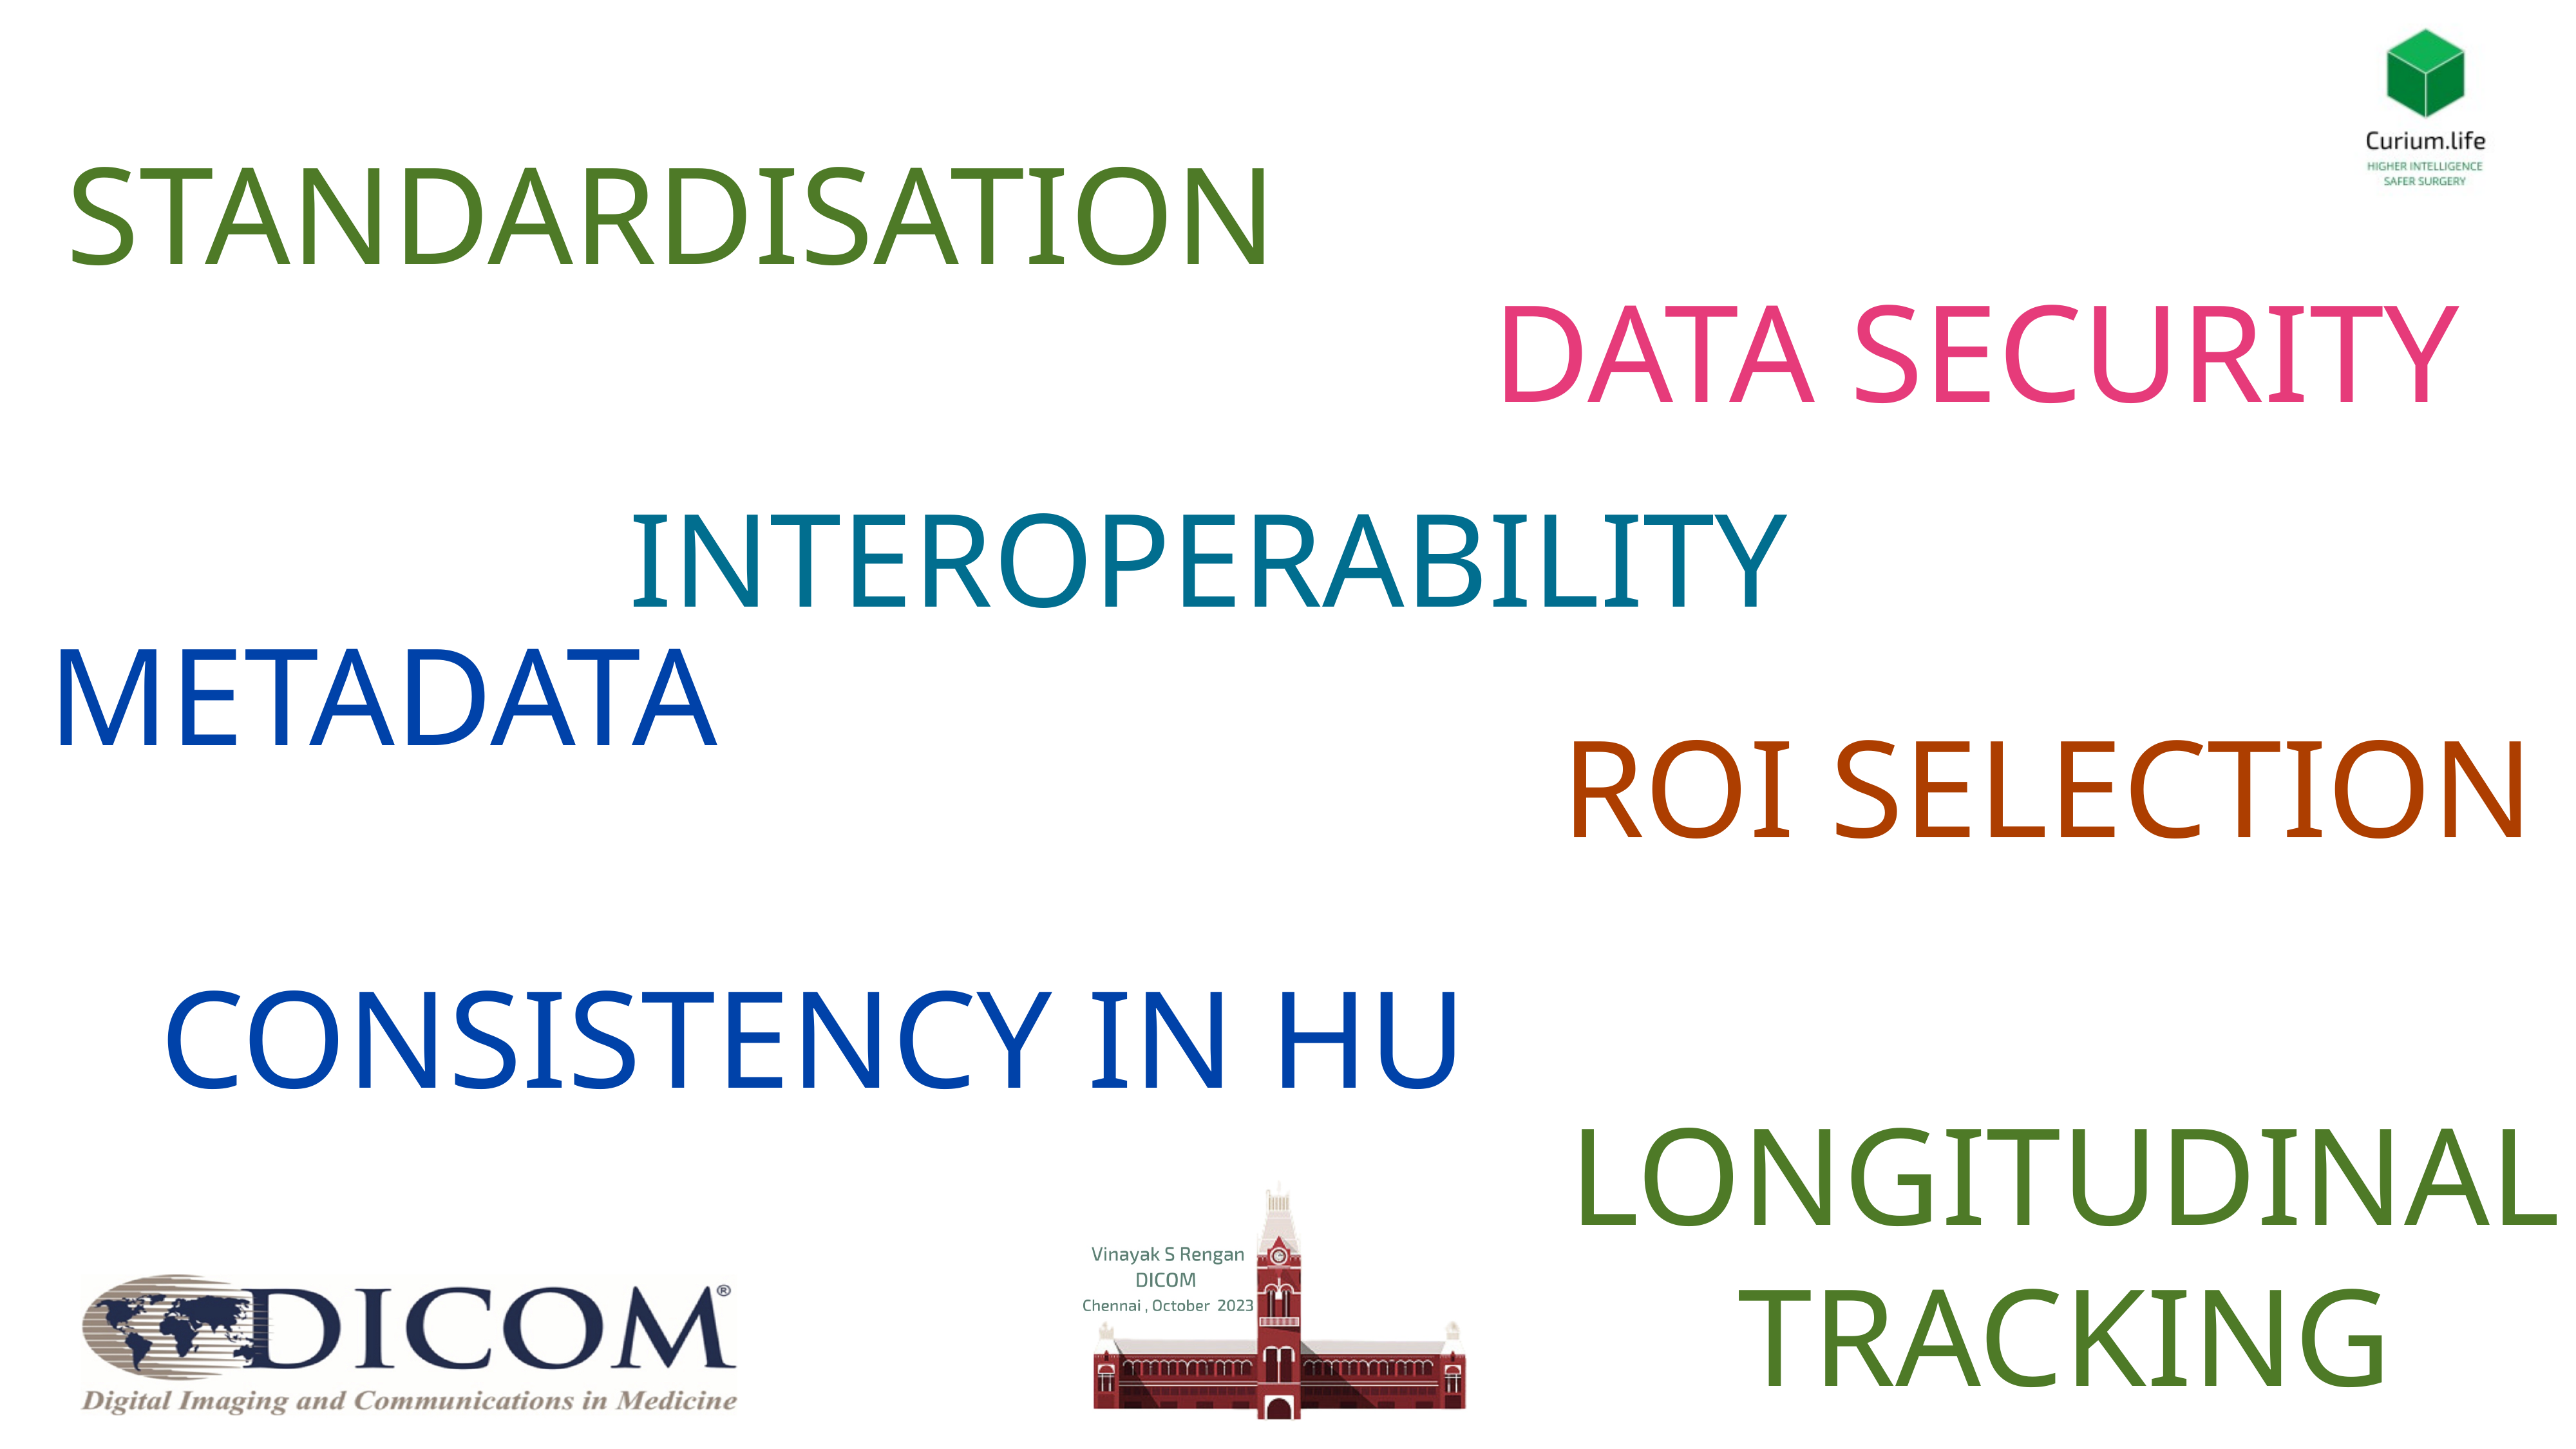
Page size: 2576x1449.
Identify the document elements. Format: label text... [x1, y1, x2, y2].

text_box LONGITUDINAL TRACKING [1553, 1081, 2576, 1424]
picture [2291, 0, 2560, 229]
title Standardisation [54, 39, 1289, 383]
text_box INTEROPERABILITY [617, 451, 1799, 659]
picture [54, 1252, 762, 1449]
text_box METADATA [0, 520, 894, 863]
text_box CONSISTENCY IN HU [54, 862, 1573, 1206]
text_box DATA SECURITY [1464, 177, 2488, 520]
picture [1075, 1168, 1501, 1424]
text_box ROI selection [1536, 612, 2559, 956]
